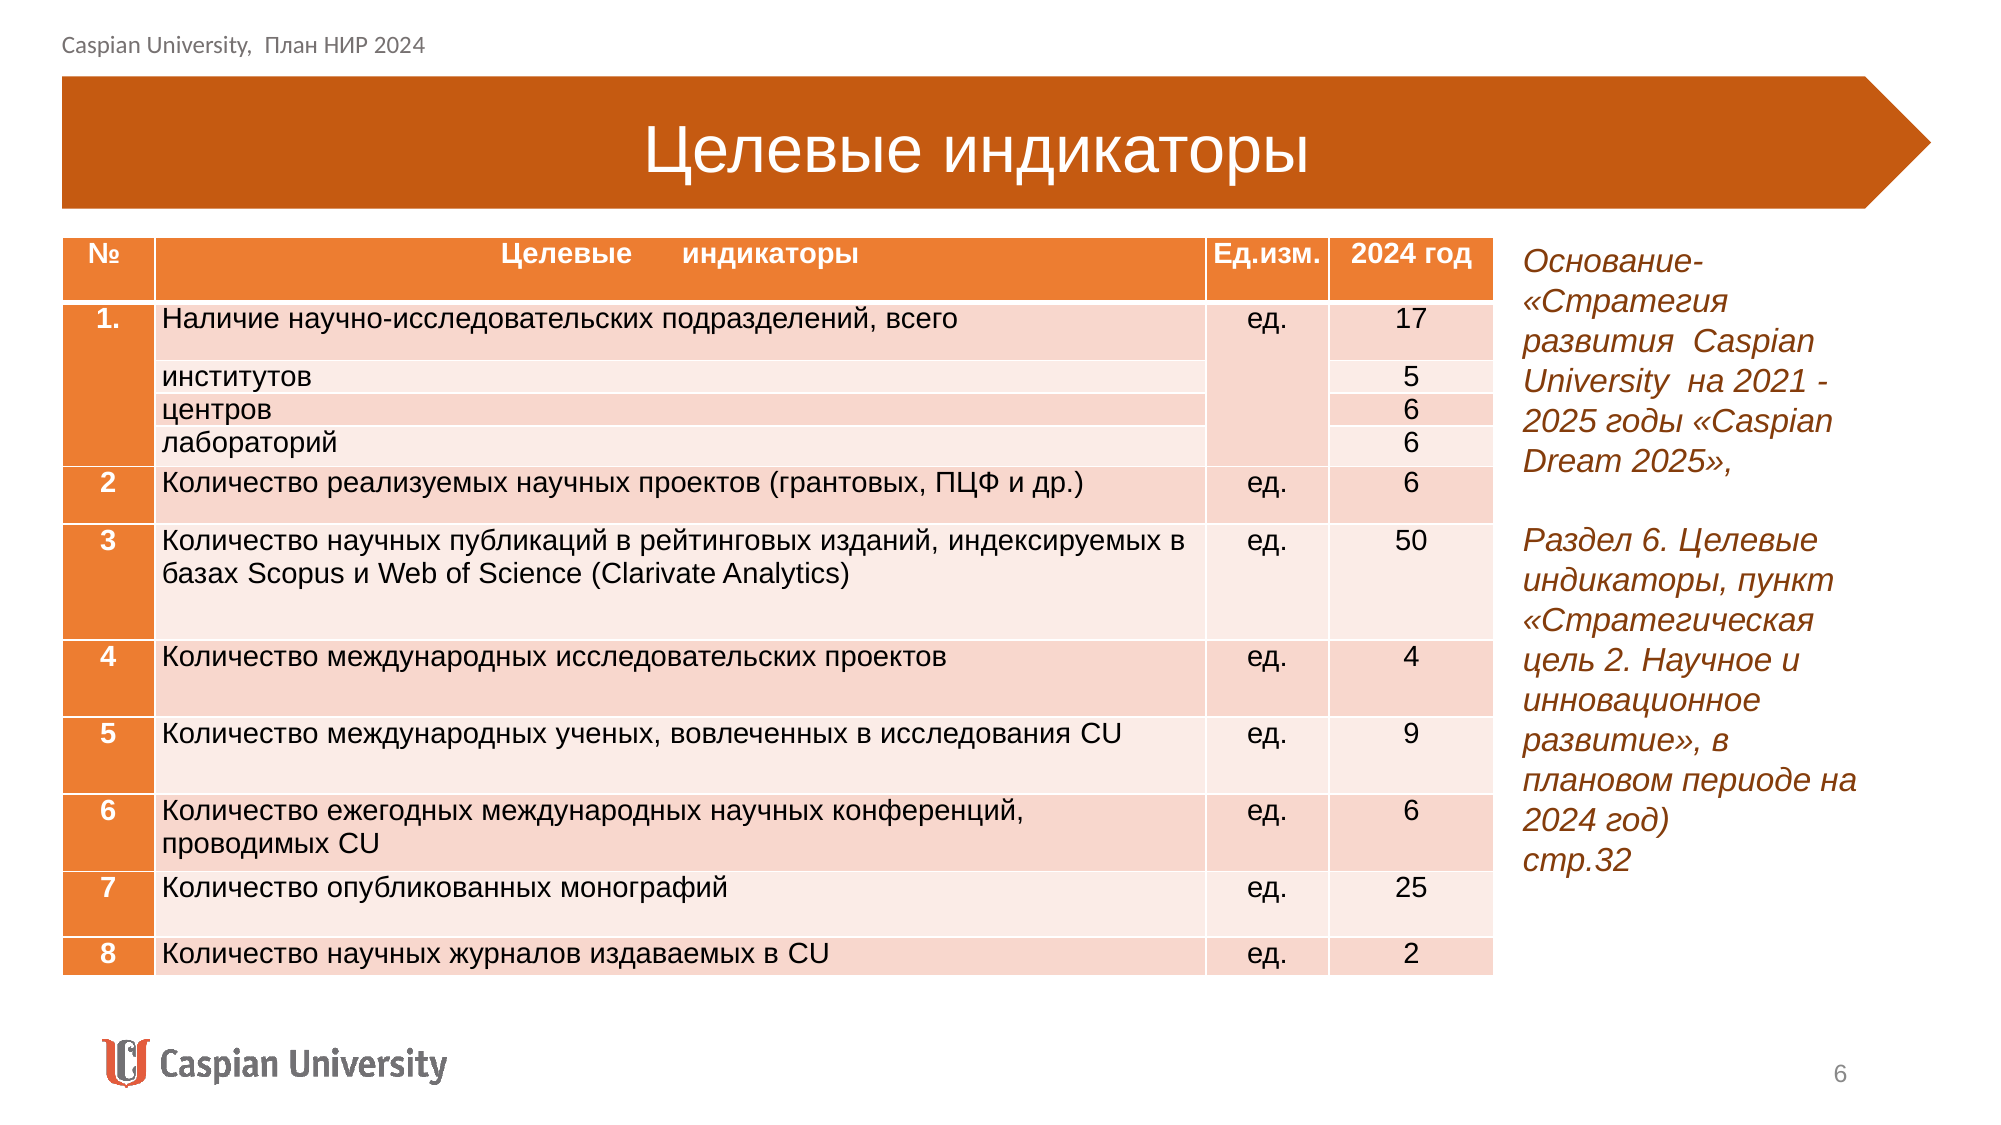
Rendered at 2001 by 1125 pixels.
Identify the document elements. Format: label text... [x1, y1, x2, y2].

table_cell институтов [156, 361, 1205, 392]
table_cell 5 [1330, 361, 1493, 392]
table_cell ед. [1207, 718, 1328, 793]
table_cell 9 [1330, 718, 1493, 793]
table_cell 6 [1330, 467, 1493, 523]
table_cell Количество реализуемых научных проектов (грантовых, ПЦФ и др.) [156, 467, 1205, 523]
table_cell 5 [63, 718, 154, 793]
table_cell Количество научных журналов издаваемых в CU [156, 938, 1205, 975]
table_cell Количество международных ученых, вовлеченных в исследования CU [156, 718, 1205, 793]
table_cell ед. [1207, 795, 1328, 871]
table_header № [63, 238, 154, 300]
table_header Целевые индикаторы [156, 238, 1205, 300]
table_cell ед. [1207, 641, 1328, 716]
table_header Ед.изм. [1207, 238, 1328, 300]
table_cell Наличие научно-исследовательских подразделений, всего [156, 305, 1205, 360]
table_cell Количество международных исследовательских проектов [156, 641, 1205, 716]
table_cell ед. [1207, 872, 1328, 936]
text_box [60, 75, 1933, 210]
table_cell ед. [1207, 467, 1328, 523]
table_cell центров [156, 394, 1205, 425]
table_cell Количество научных публикаций в рейтинговых изданий, индексируемых в базах Scopus и Web of Science (Clarivate Analytics) [156, 525, 1205, 639]
table_cell ед. [1207, 938, 1328, 975]
table_cell 2 [63, 467, 154, 523]
text_box Основание- «Стратегия развития Caspian University на 2021 - 2025 годы «Сaspian Dream 2025», Раздел 6. Целевые индикаторы, пункт «Стратегическая цель 2. Научное и инновационное развитие», в плановом периоде на 2024 год) стр.32 [1494, 231, 1898, 886]
table_cell 1. [63, 305, 154, 466]
picture [102, 1038, 447, 1088]
table_cell ед. [1207, 525, 1328, 639]
table_cell ед. [1207, 305, 1328, 466]
table_cell 6 [1330, 394, 1493, 425]
table_cell 3 [63, 525, 154, 639]
table_cell Количество опубликованных монографий [156, 872, 1205, 936]
table_cell 4 [63, 641, 154, 716]
table_cell 8 [63, 938, 154, 975]
table_cell 25 [1330, 872, 1493, 936]
table_cell 6 [1330, 427, 1493, 466]
table_cell лабораторий [156, 427, 1205, 466]
table_cell 6 [63, 795, 154, 871]
title Целевые индикаторы [147, 84, 1807, 218]
slide_number 6 [1412, 1042, 1863, 1103]
table_cell 4 [1330, 641, 1493, 716]
table_header 2024 год [1330, 238, 1493, 300]
table_cell 50 [1330, 525, 1493, 639]
table_cell Количество ежегодных международных научных конференций, проводимых CU [156, 795, 1205, 871]
table_cell 17 [1330, 305, 1493, 360]
table_cell 6 [1330, 795, 1493, 871]
table_cell 2 [1330, 938, 1493, 975]
table_cell 7 [63, 872, 154, 936]
text_box Caspian University, План НИР 2024 [47, 20, 583, 66]
